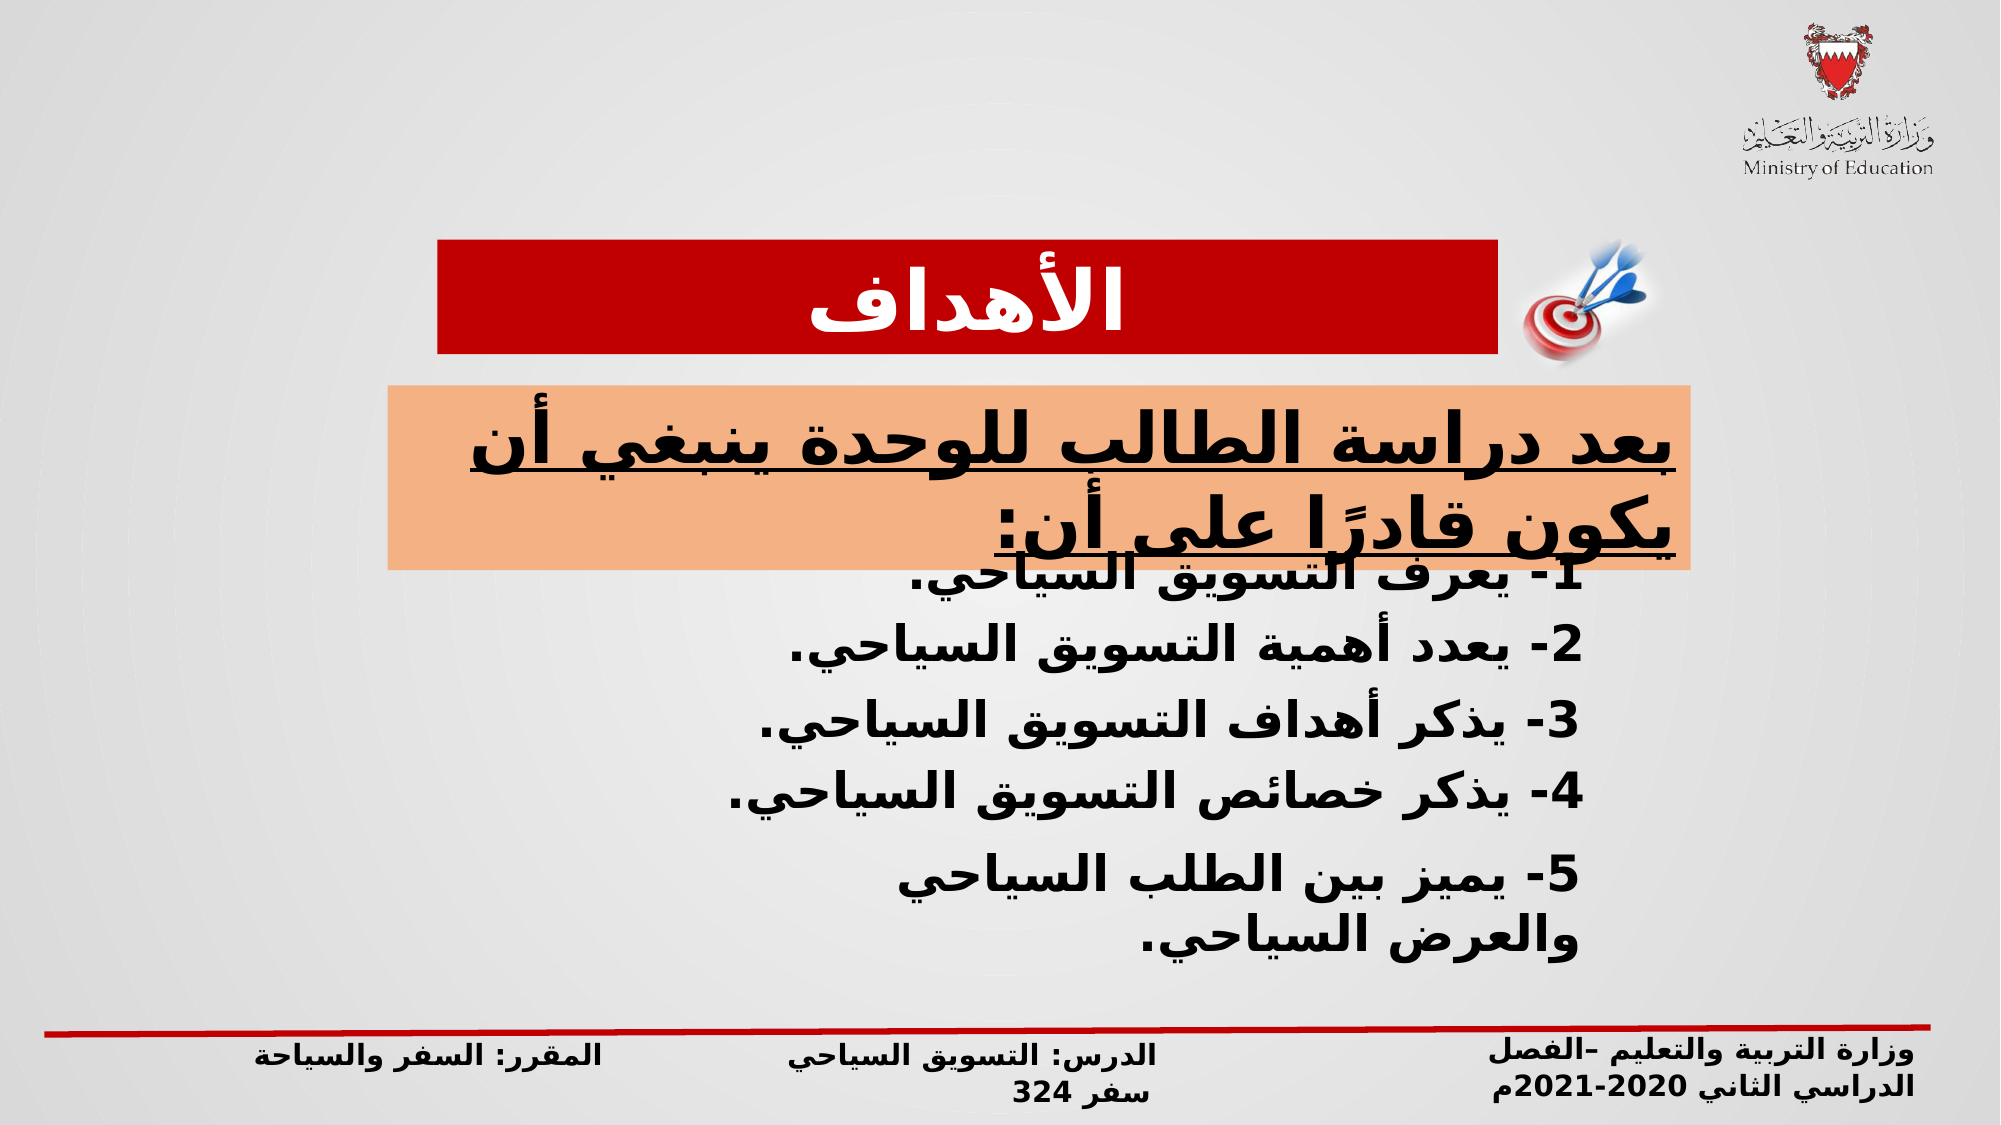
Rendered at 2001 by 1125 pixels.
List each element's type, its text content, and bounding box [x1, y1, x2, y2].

text_box وزارة التربية والتعليم –الفصل الدراسي الثاني 2020-2021م [1369, 1035, 1931, 1097]
text_box الدرس: التسويق السياحي المقرر: السفر والسياحة سفر 324 [184, 1044, 1173, 1098]
text_box 1- يعرف التسويق السياحي. [787, 532, 1600, 604]
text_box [437, 239, 1675, 361]
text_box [44, 1027, 1931, 1035]
text_box 4- يذكر خصائص التسويق السياحي. [699, 750, 1600, 826]
text_box 5- يميز بين الطلب السياحي والعرض السياحي. [696, 834, 1597, 969]
text_box 2- يعدد أهمية التسويق السياحي. [675, 604, 1600, 679]
text_box بعد دراسة الطالب للوحدة ينبغي أن يكون قادرًا على أن: [387, 385, 1691, 571]
picture [1705, 0, 1976, 208]
text_box 3- يذكر أهداف التسويق السياحي. [674, 679, 1597, 755]
